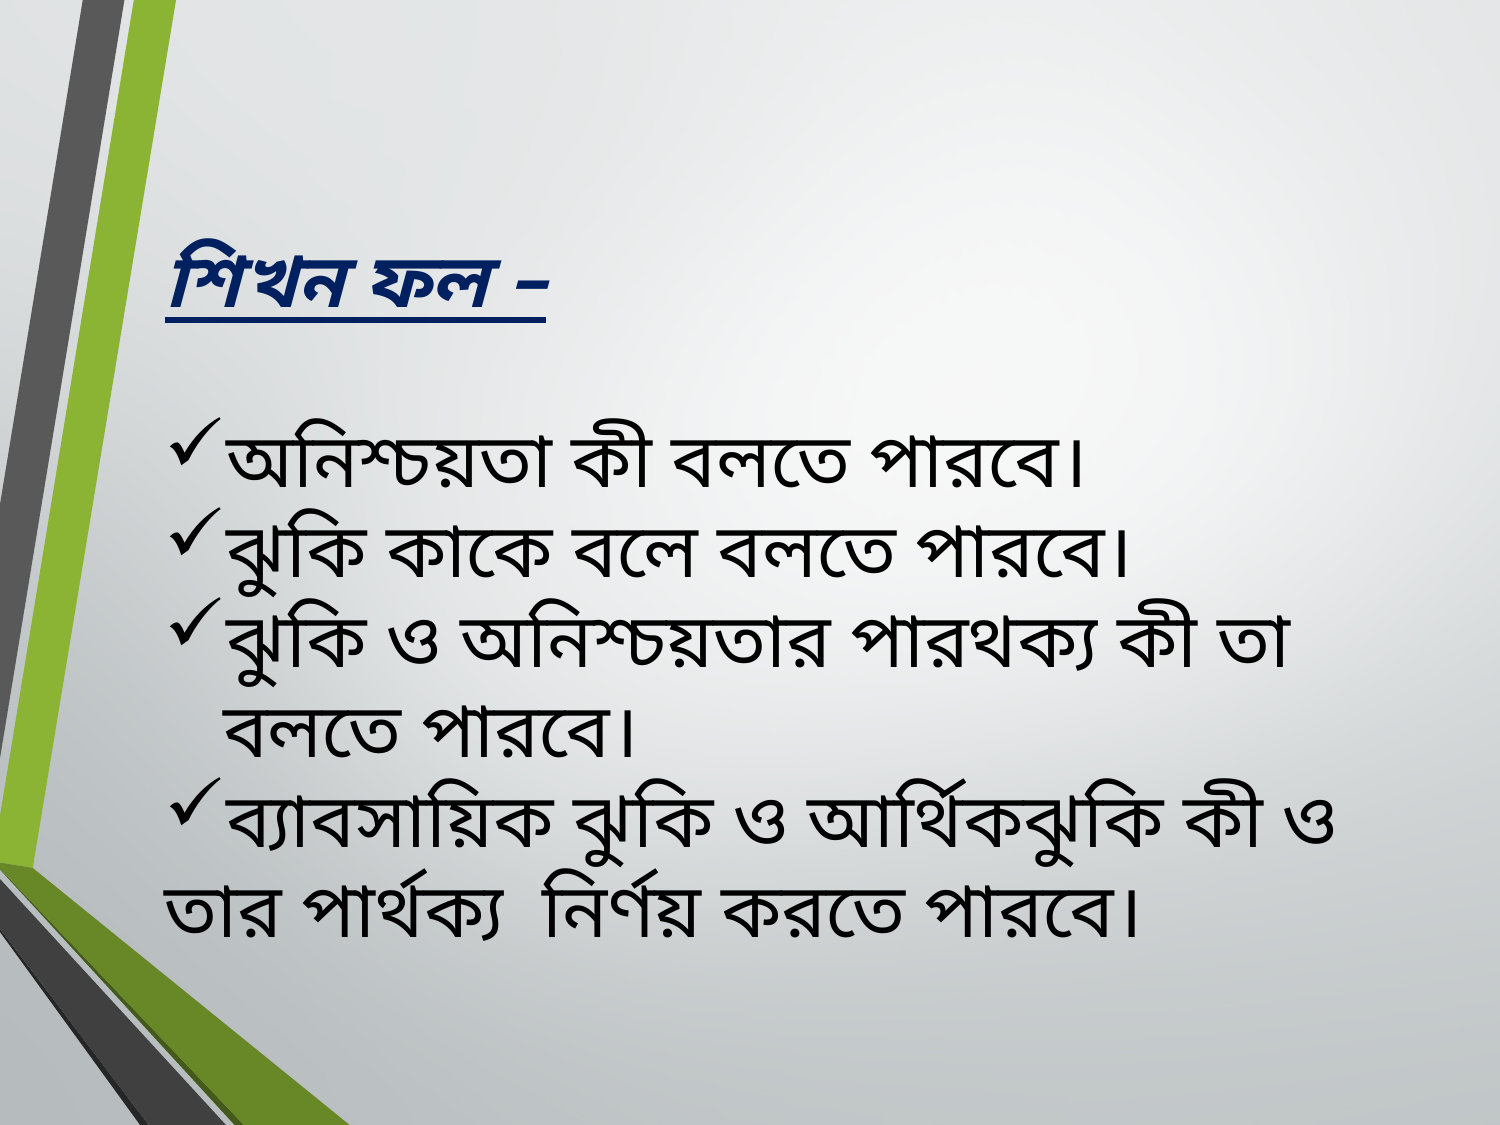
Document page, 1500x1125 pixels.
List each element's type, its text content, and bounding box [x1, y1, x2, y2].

text_box শিখন ফল – অনিশ্চয়তা কী বলতে পারবে। ঝুকি কাকে বলে বলতে পারবে। ঝুকি ও অনিশ্চয়তার পারথক্য কী তা বলতে পারবে। ব্যাবসায়িক ঝুকি ও আর্থিকঝুকি কী ও তার পার্থক্য নির্ণয় করতে পারবে। [149, 224, 1425, 960]
